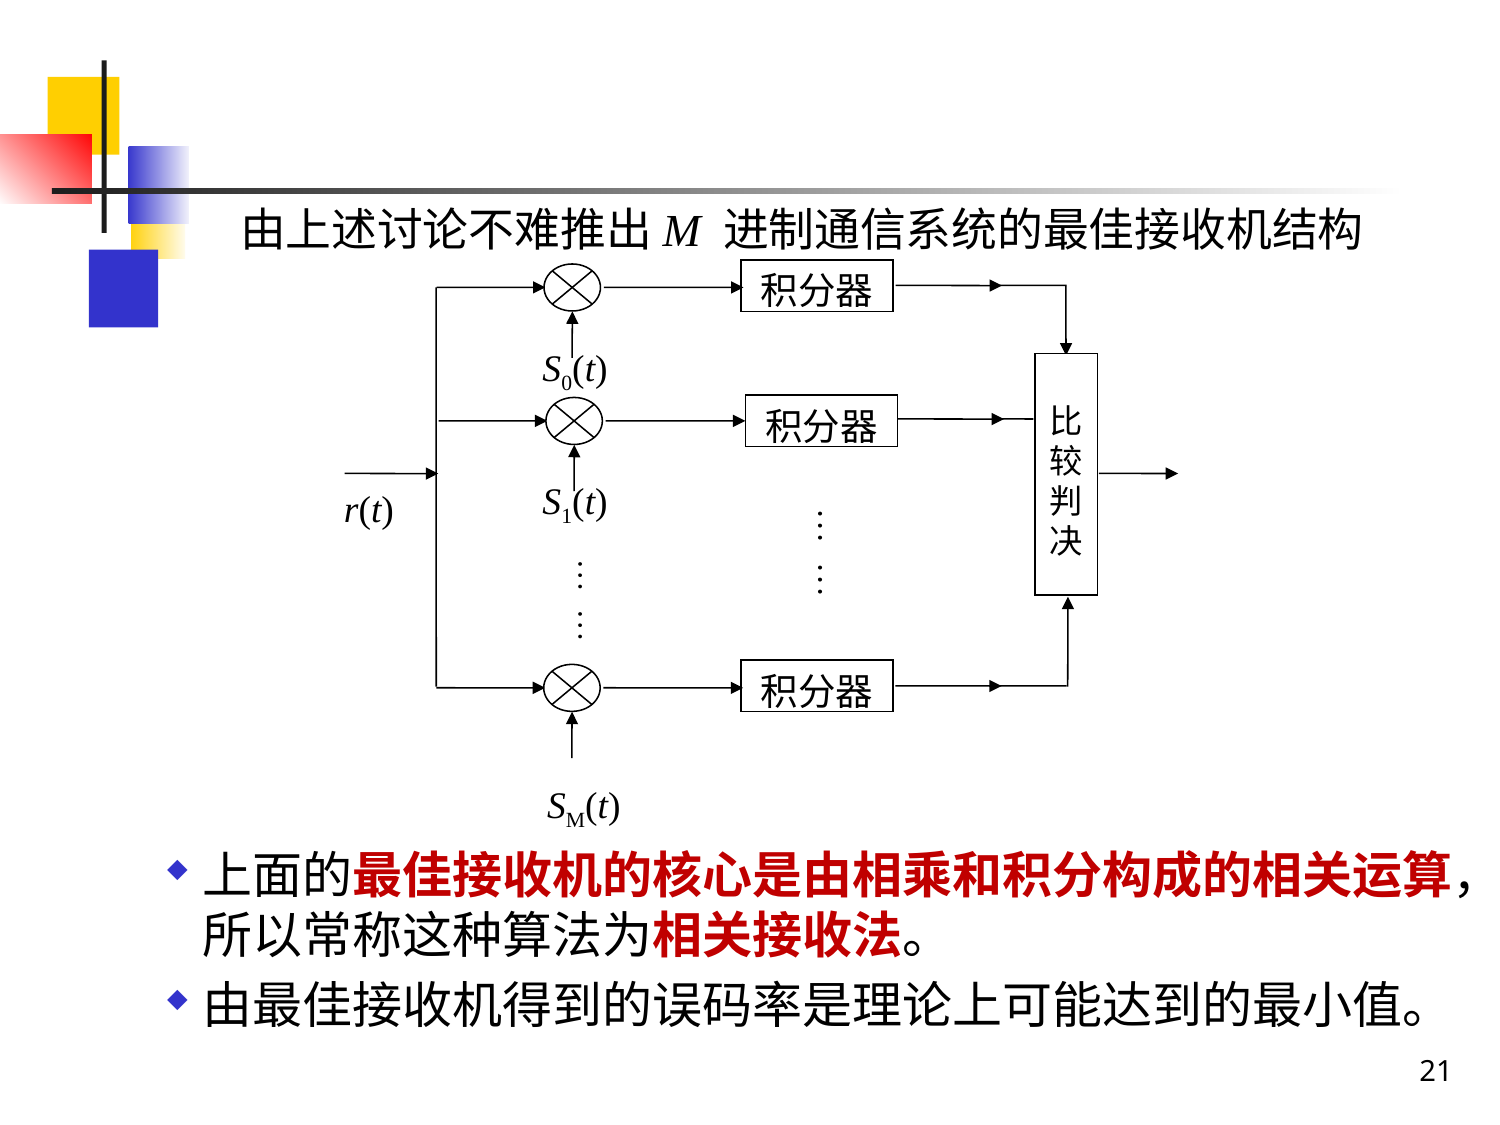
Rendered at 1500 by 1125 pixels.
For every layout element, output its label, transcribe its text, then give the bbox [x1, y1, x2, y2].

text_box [328, 259, 1179, 829]
list 由上述讨论不难推出M 进制通信系统的最佳接收机结构 上面的最佳接收机的核心是由相乘和积分构成的相关运算，所以常称这种算法为相关接收法。 由最佳接收机得到的误码率是理论上可能达到的最小值。 [0, 529, 1500, 1125]
list 由上述讨论不难推出M 进制通信系统的最佳接收机结构 上面的最佳接收机的核心是由相乘和积分构成的相关运算，所以常称这种算法为相关接收法。 由最佳接收机得到的误码率是理论上可能达到的最小值。 [0, 193, 1500, 528]
